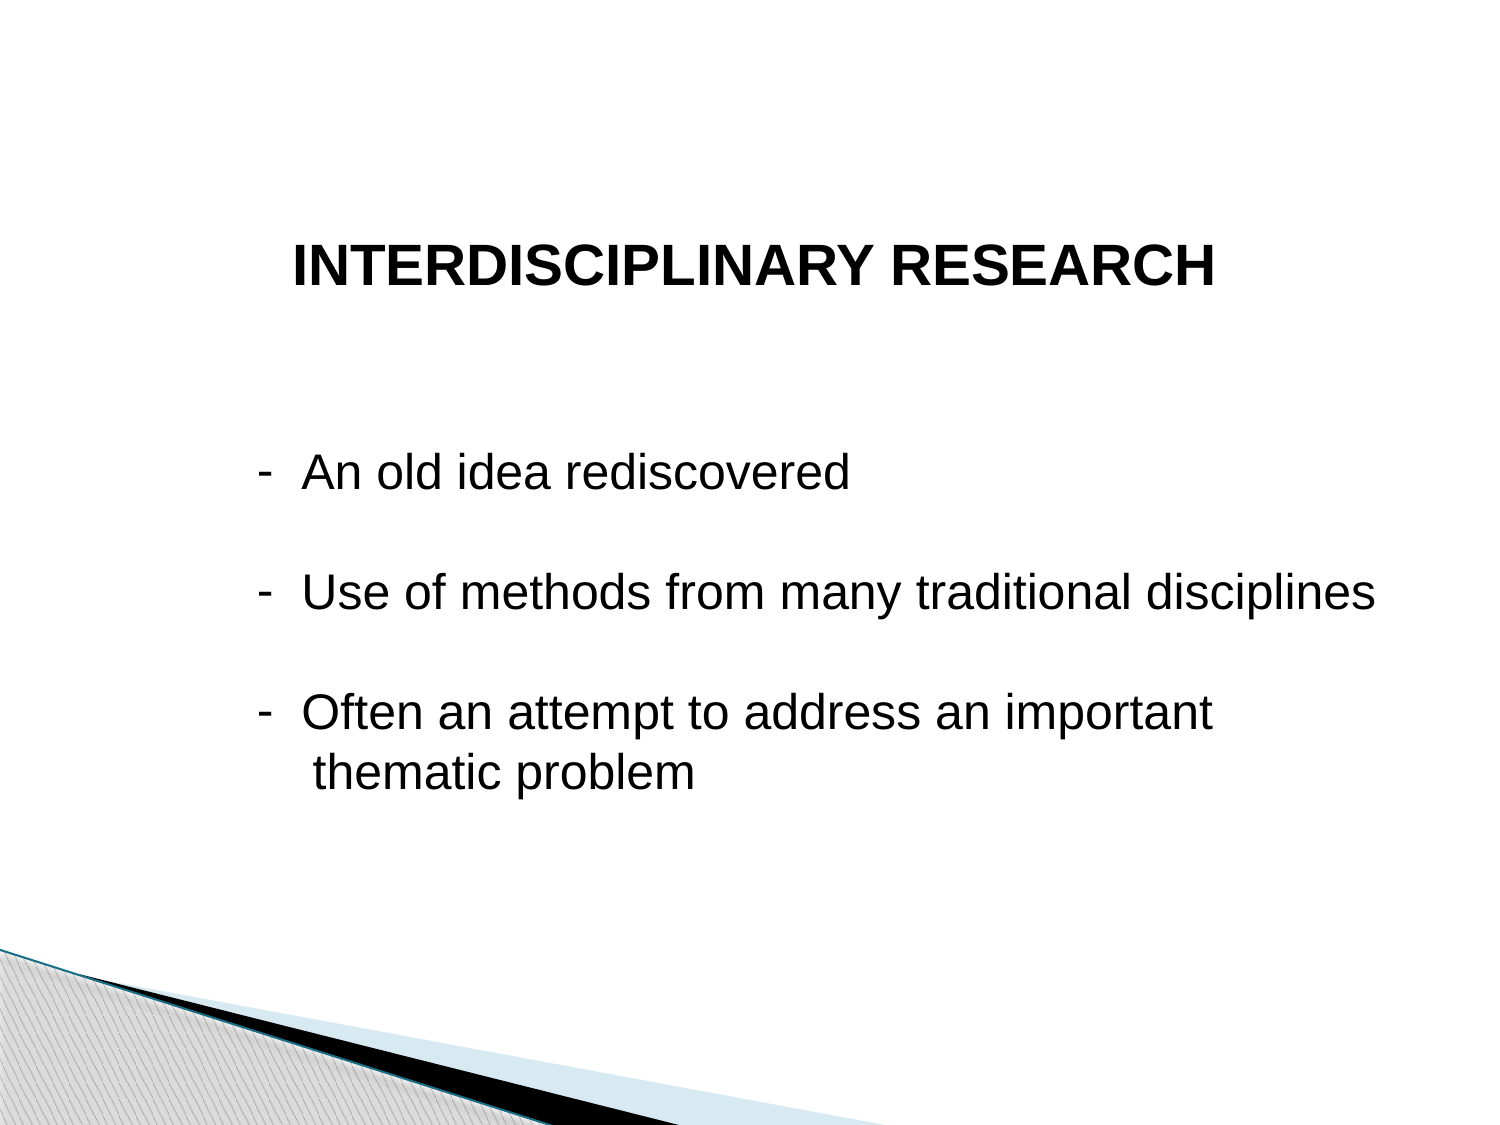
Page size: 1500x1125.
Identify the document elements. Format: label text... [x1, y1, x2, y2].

text_box An old idea rediscovered Use of methods from many traditional disciplines Often an attempt to address an important thematic problem [242, 432, 1400, 808]
text_box INTERDISCIPLINARY RESEARCH [277, 219, 1329, 305]
